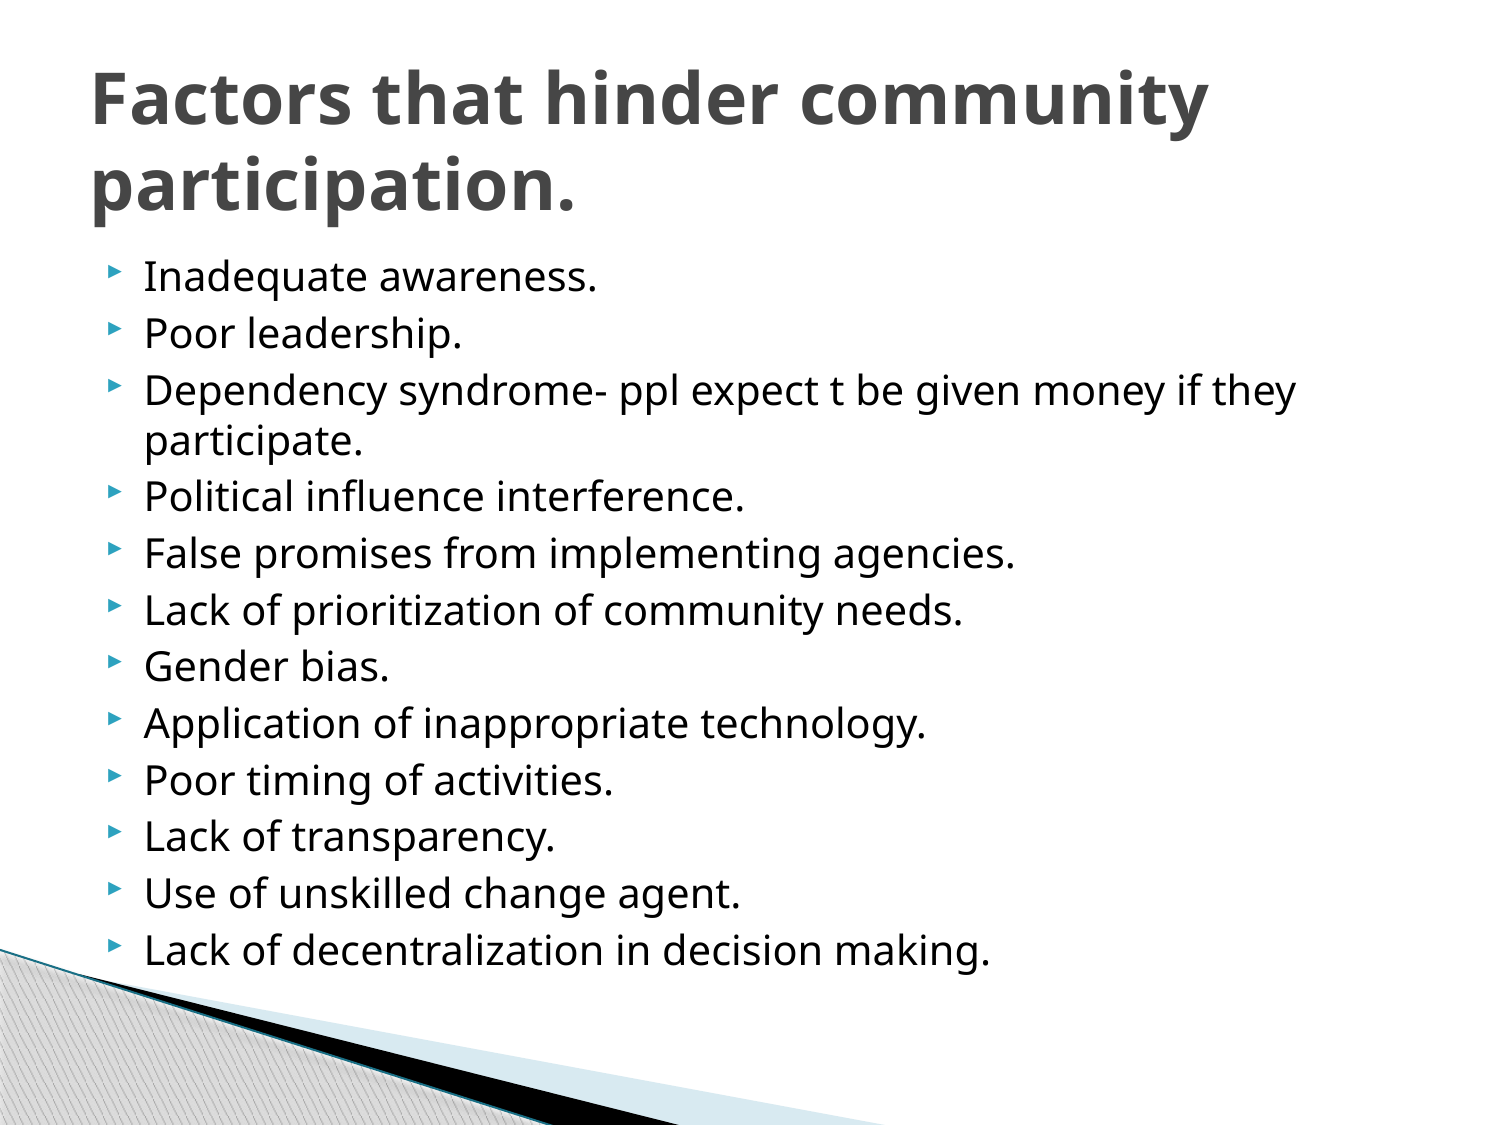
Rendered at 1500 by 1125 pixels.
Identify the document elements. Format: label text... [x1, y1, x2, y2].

list Inadequate awareness. Poor leadership. Dependency syndrome- ppl expect t be given money if they participate. Political influence interference. False promises from implementing agencies. Lack of prioritization of community needs. Gender bias. Application of inappropriate technology. Poor timing of activities. Lack of transparency. Use of unskilled change agent. Lack of decentralization in decision making. [75, 243, 1425, 986]
title Factors that hinder community participation. [75, 45, 1425, 233]
